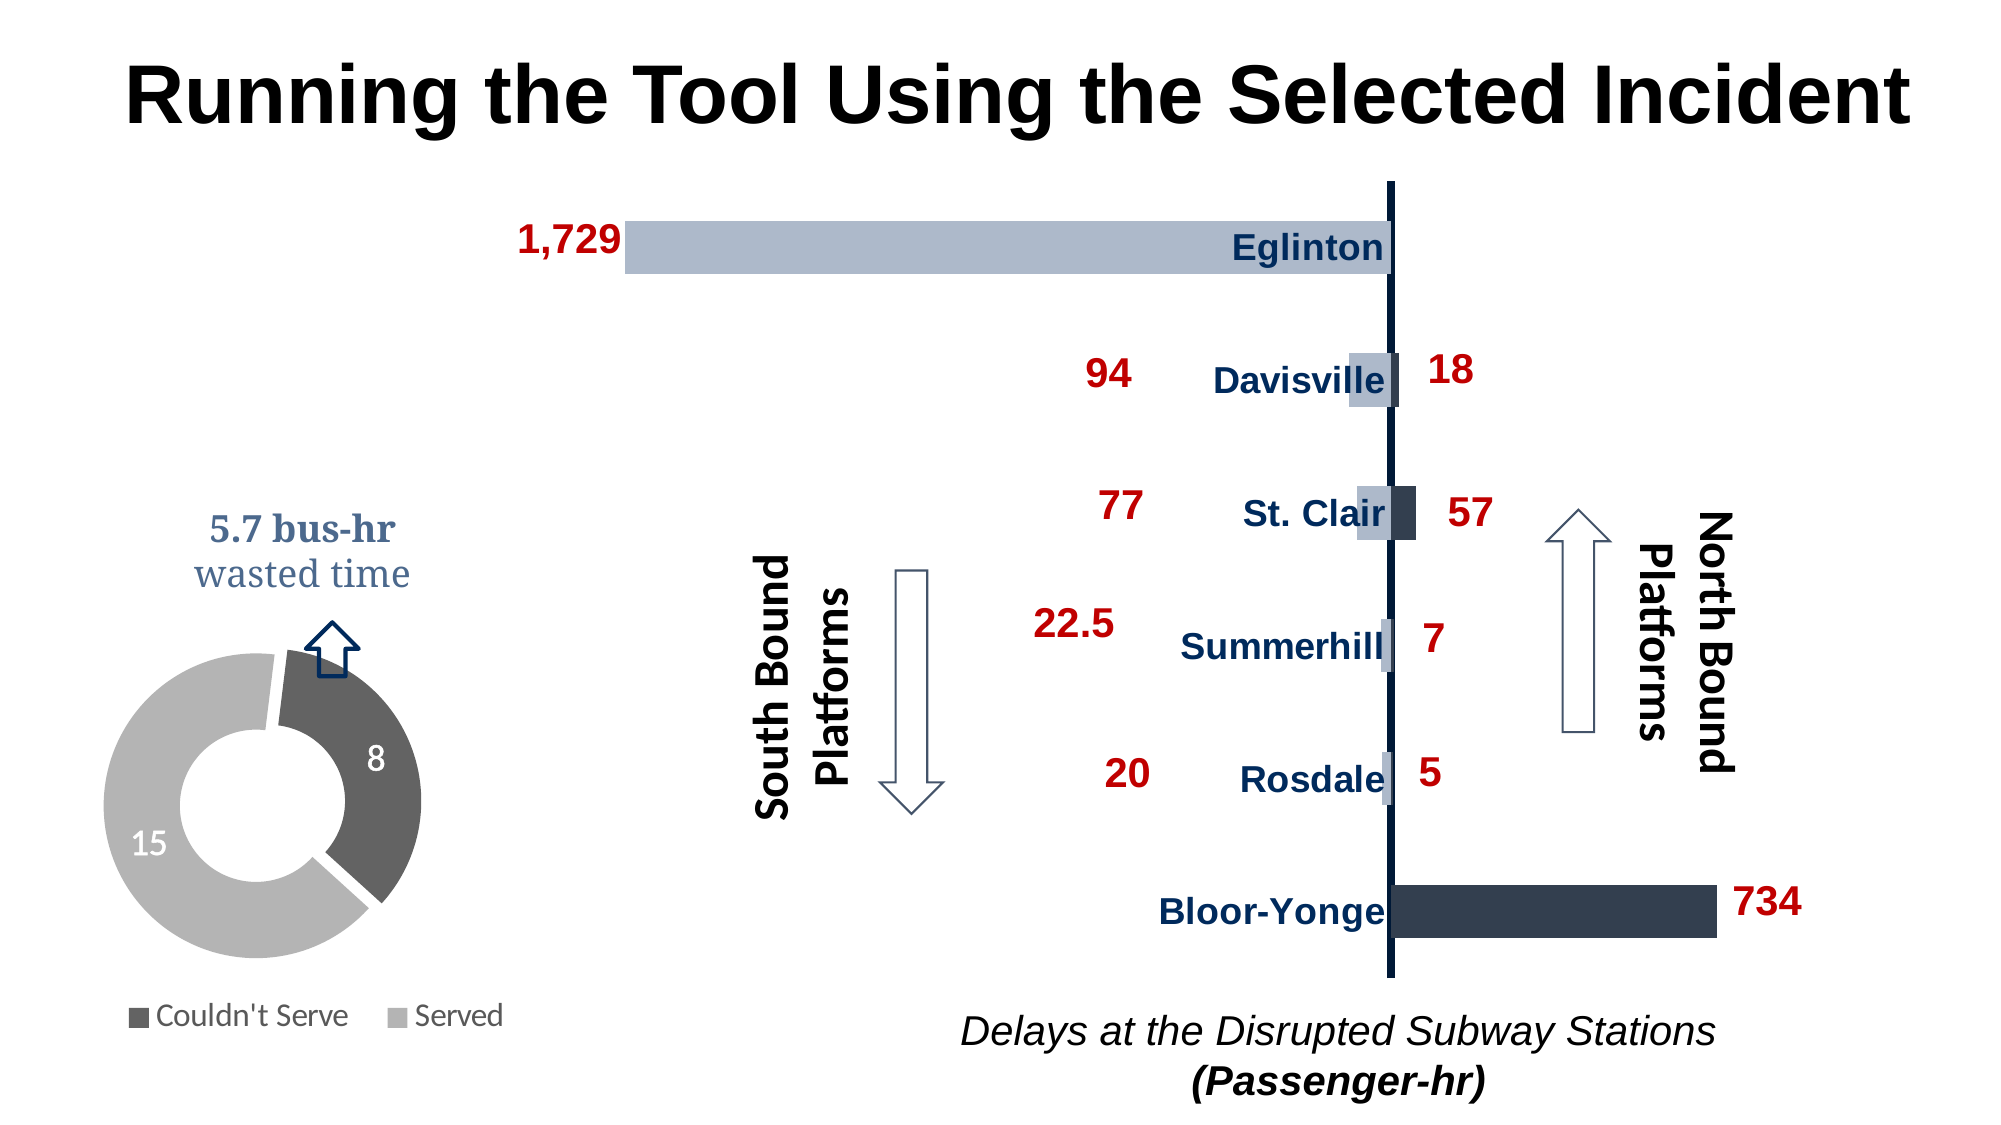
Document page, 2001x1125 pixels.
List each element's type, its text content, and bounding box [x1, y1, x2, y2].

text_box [479, 154, 2000, 1005]
title Running the Tool Using the Selected Incident [55, 46, 1982, 147]
text_box Delays at the Disrupted Subway Stations (Passenger-hr) [683, 1005, 1994, 1112]
chart [67, 588, 566, 1081]
text_box 5.7 bus-hr wasted time [139, 497, 467, 588]
